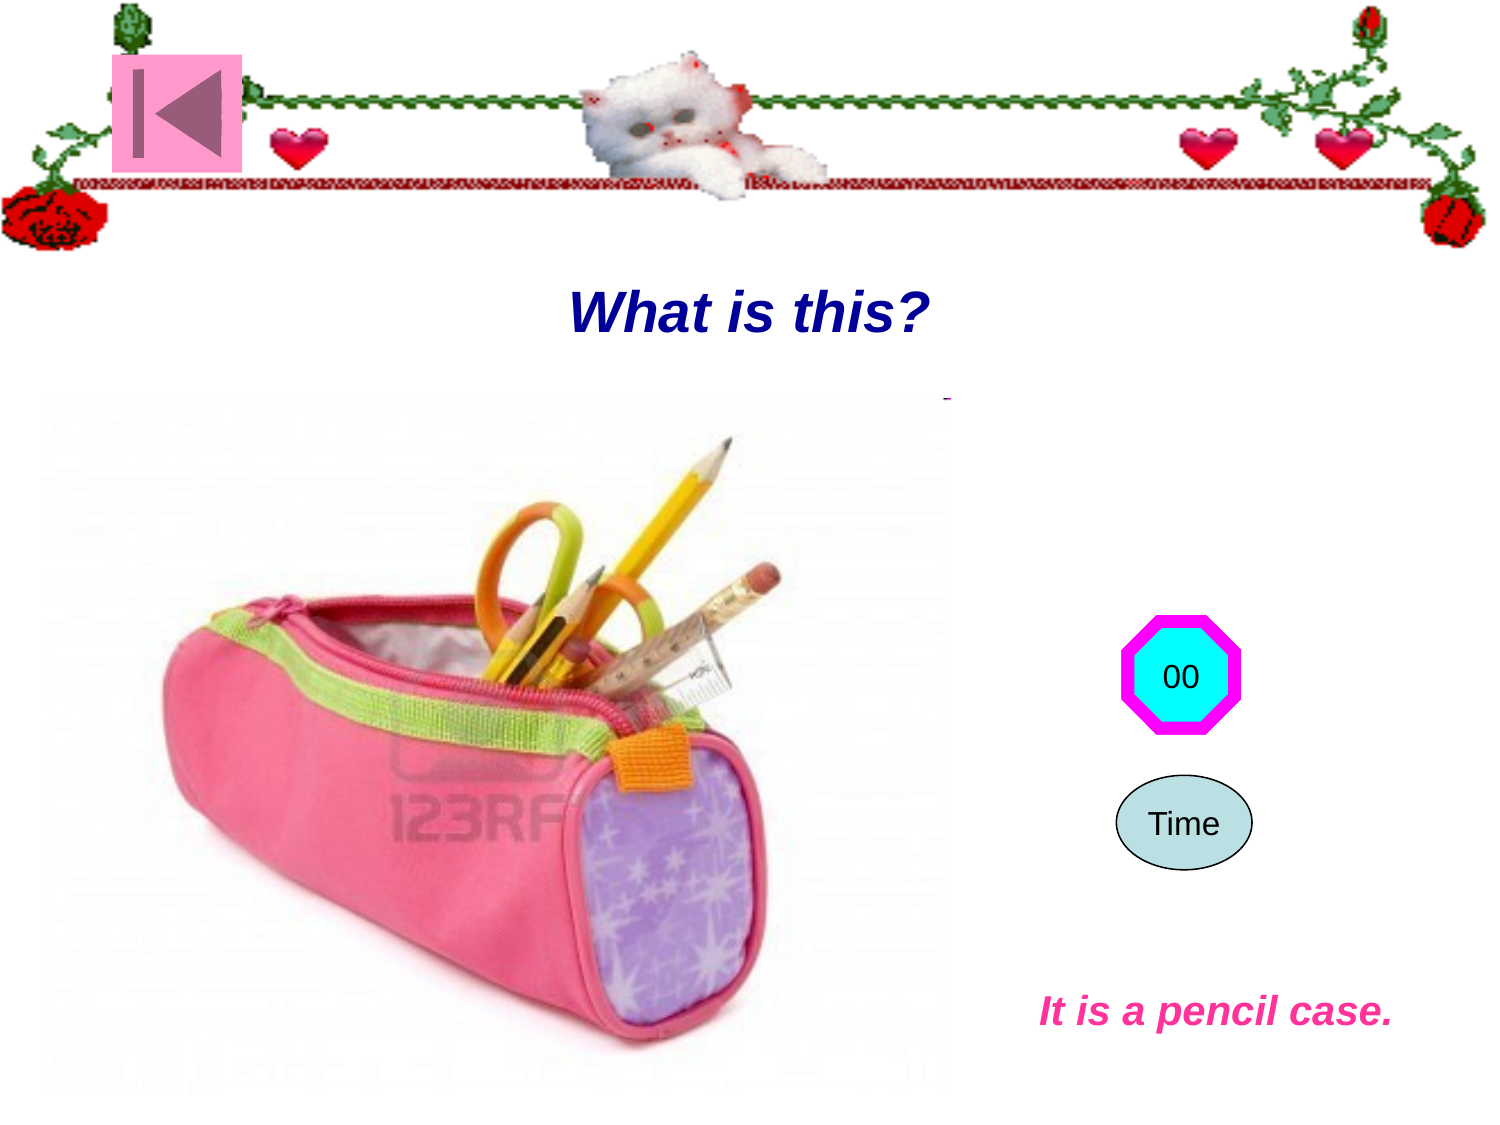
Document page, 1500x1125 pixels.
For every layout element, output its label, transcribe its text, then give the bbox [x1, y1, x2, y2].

text_box It is a pencil case. [998, 976, 1435, 1041]
picture [40, 397, 951, 1095]
list What is this? [489, 276, 1011, 374]
text_box 00 [1128, 621, 1235, 728]
text_box Time [1116, 775, 1253, 870]
picture [0, 0, 1500, 268]
